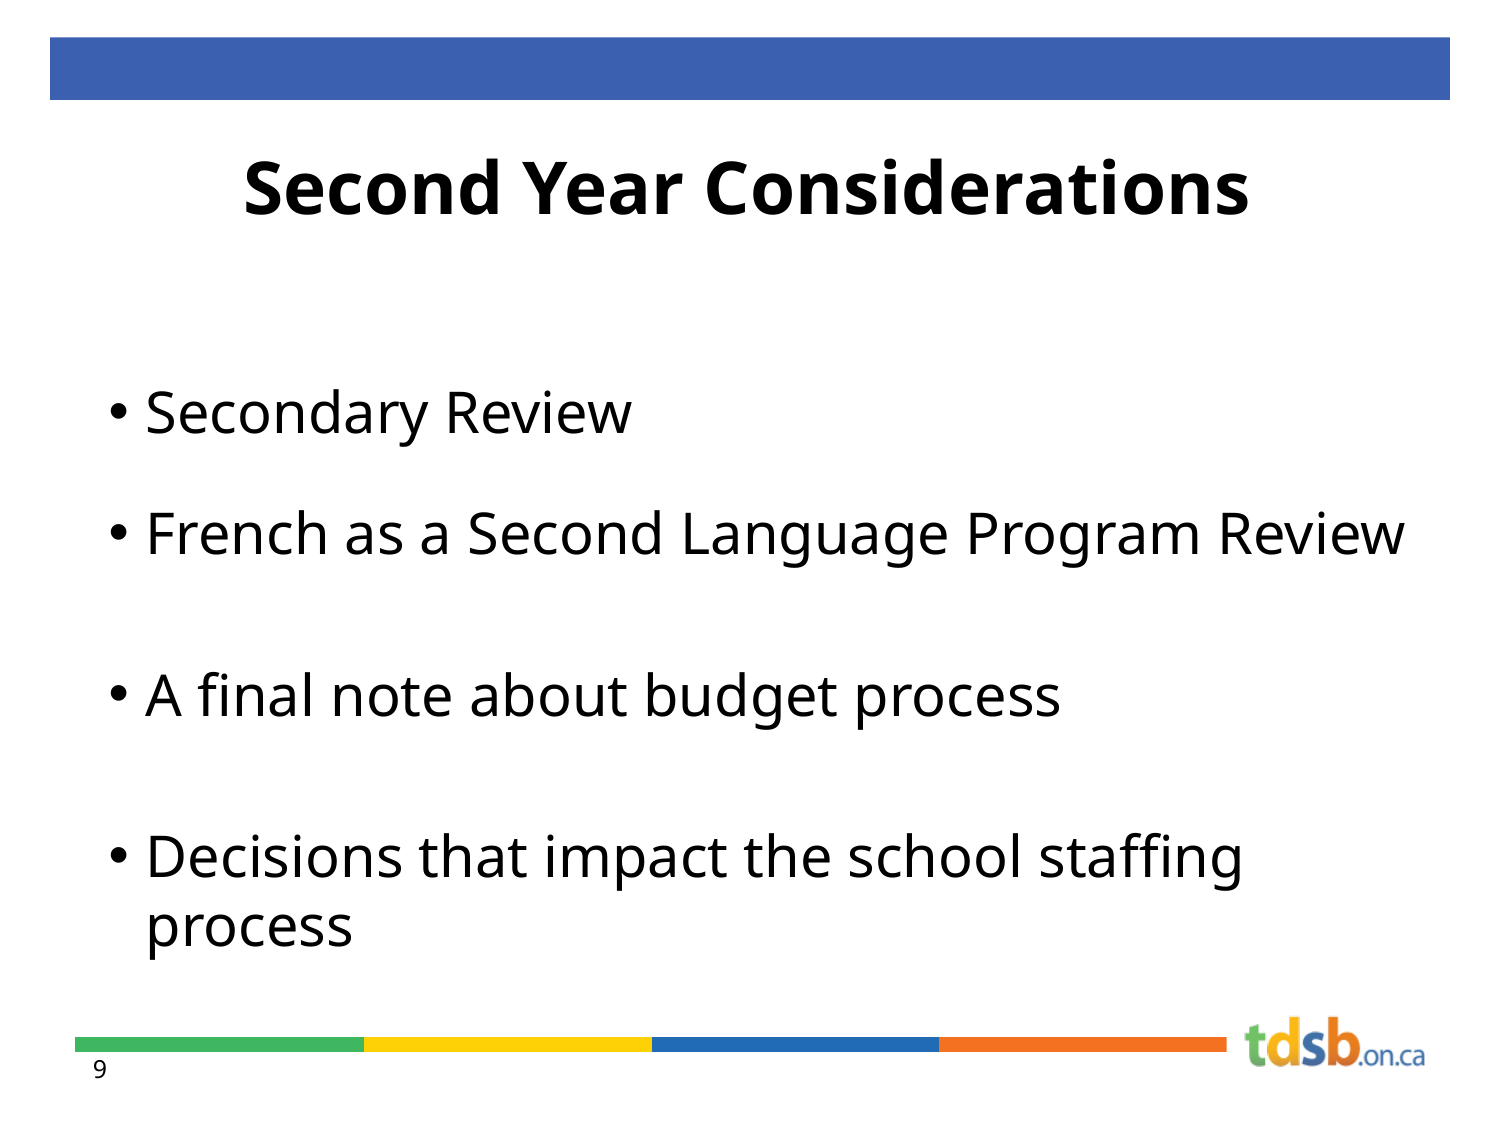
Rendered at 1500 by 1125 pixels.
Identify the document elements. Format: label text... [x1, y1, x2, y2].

title Second Year Considerations [69, 99, 1425, 271]
list Secondary Review French as a Second Language Program Review A final note about budget process Decisions that impact the school staffing process [75, 287, 1425, 988]
list [50, 37, 1375, 88]
slide_number 9 [50, 1037, 150, 1088]
